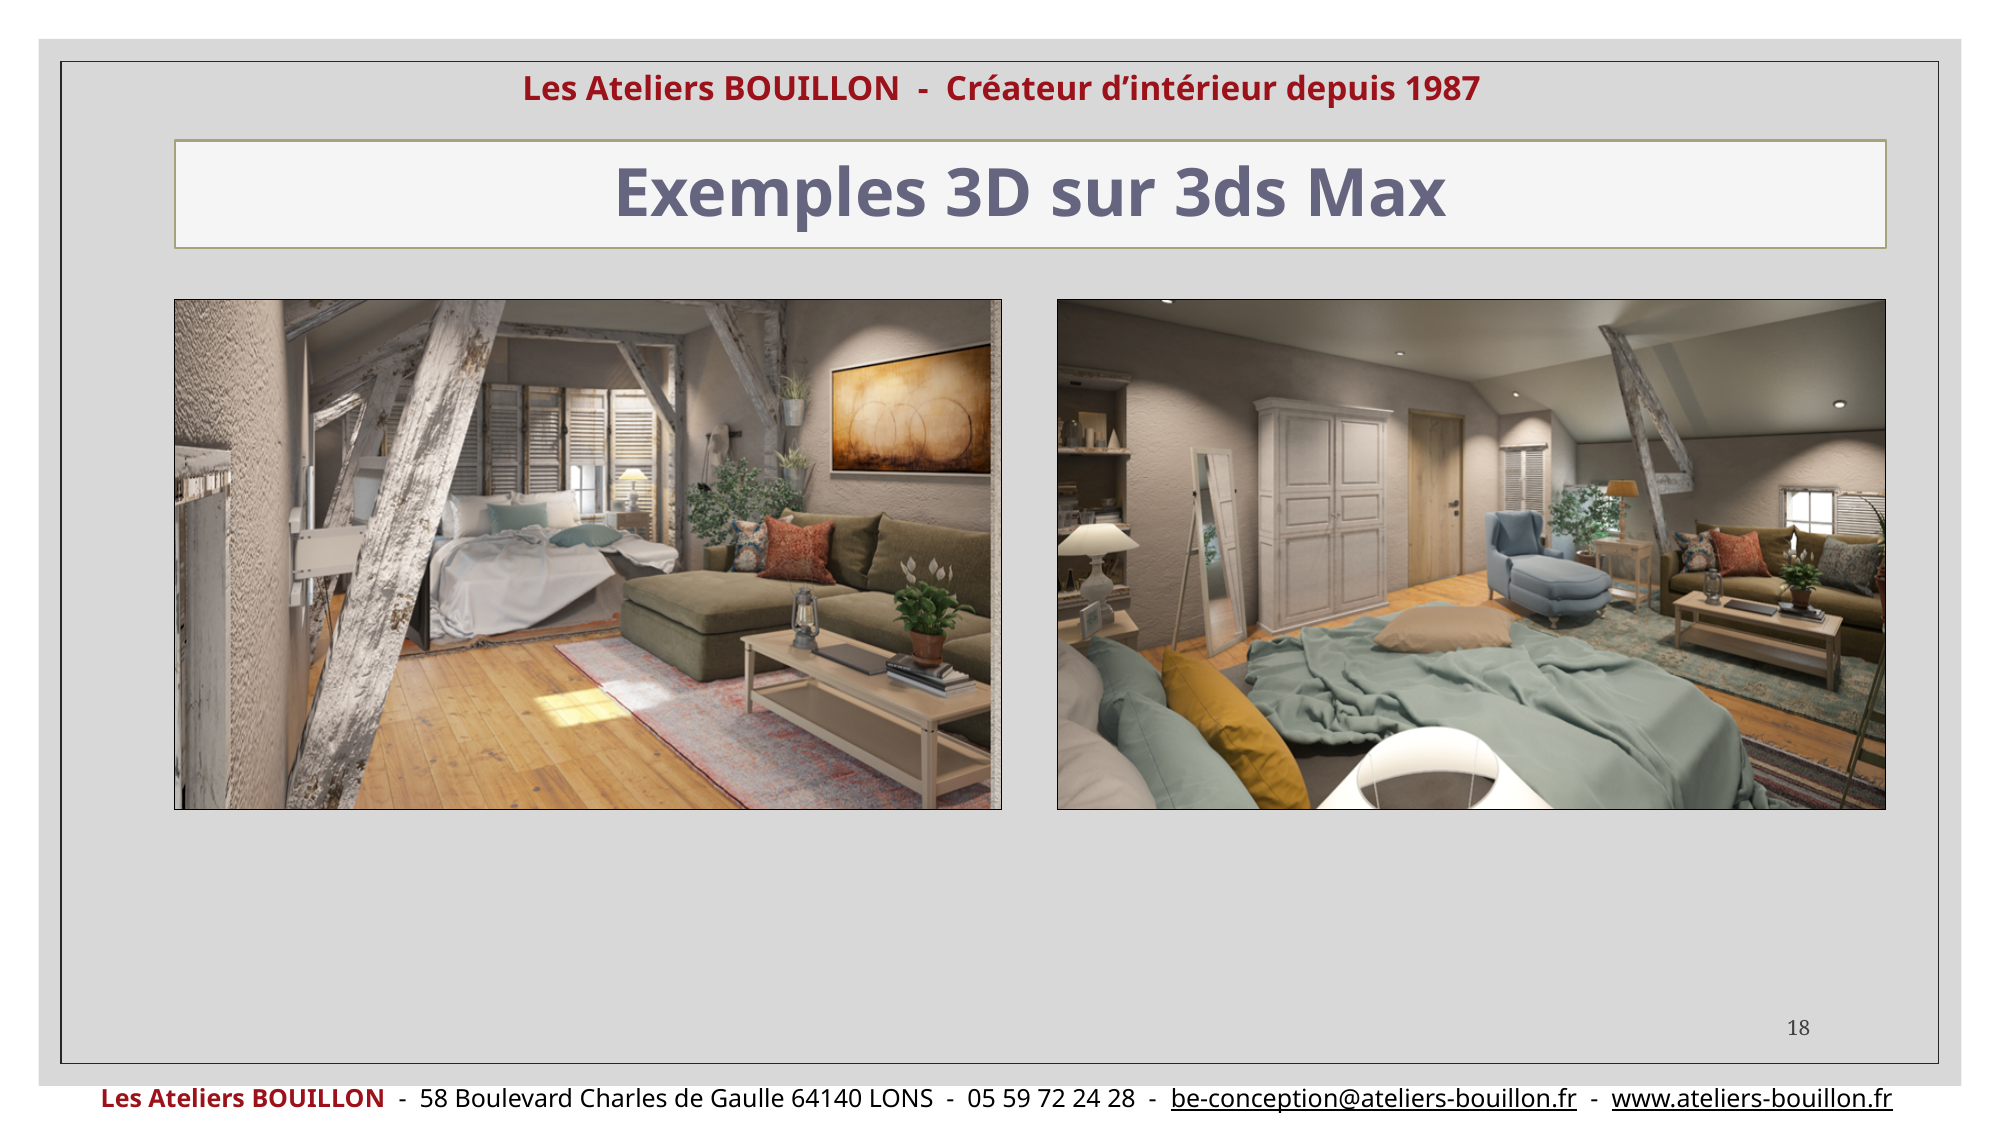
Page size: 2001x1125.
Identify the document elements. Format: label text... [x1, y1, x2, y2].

text_box Exemples 3D sur 3ds Max [174, 140, 1886, 249]
text_box [190, 249, 1807, 351]
picture [1057, 299, 1886, 810]
footer Les Ateliers BOUILLON - 58 Boulevard Charles de Gaulle 64140 LONS - 05 59 72 24 28 - be-conception@ateliers-bouillon.fr - www.ateliers-bouillon.fr [0, 1064, 2000, 1124]
slide_number 18 [1687, 990, 1825, 1050]
text_box Les Ateliers BOUILLON - Créateur d’intérieur depuis 1987 [2, 54, 2000, 115]
picture [174, 299, 1003, 810]
